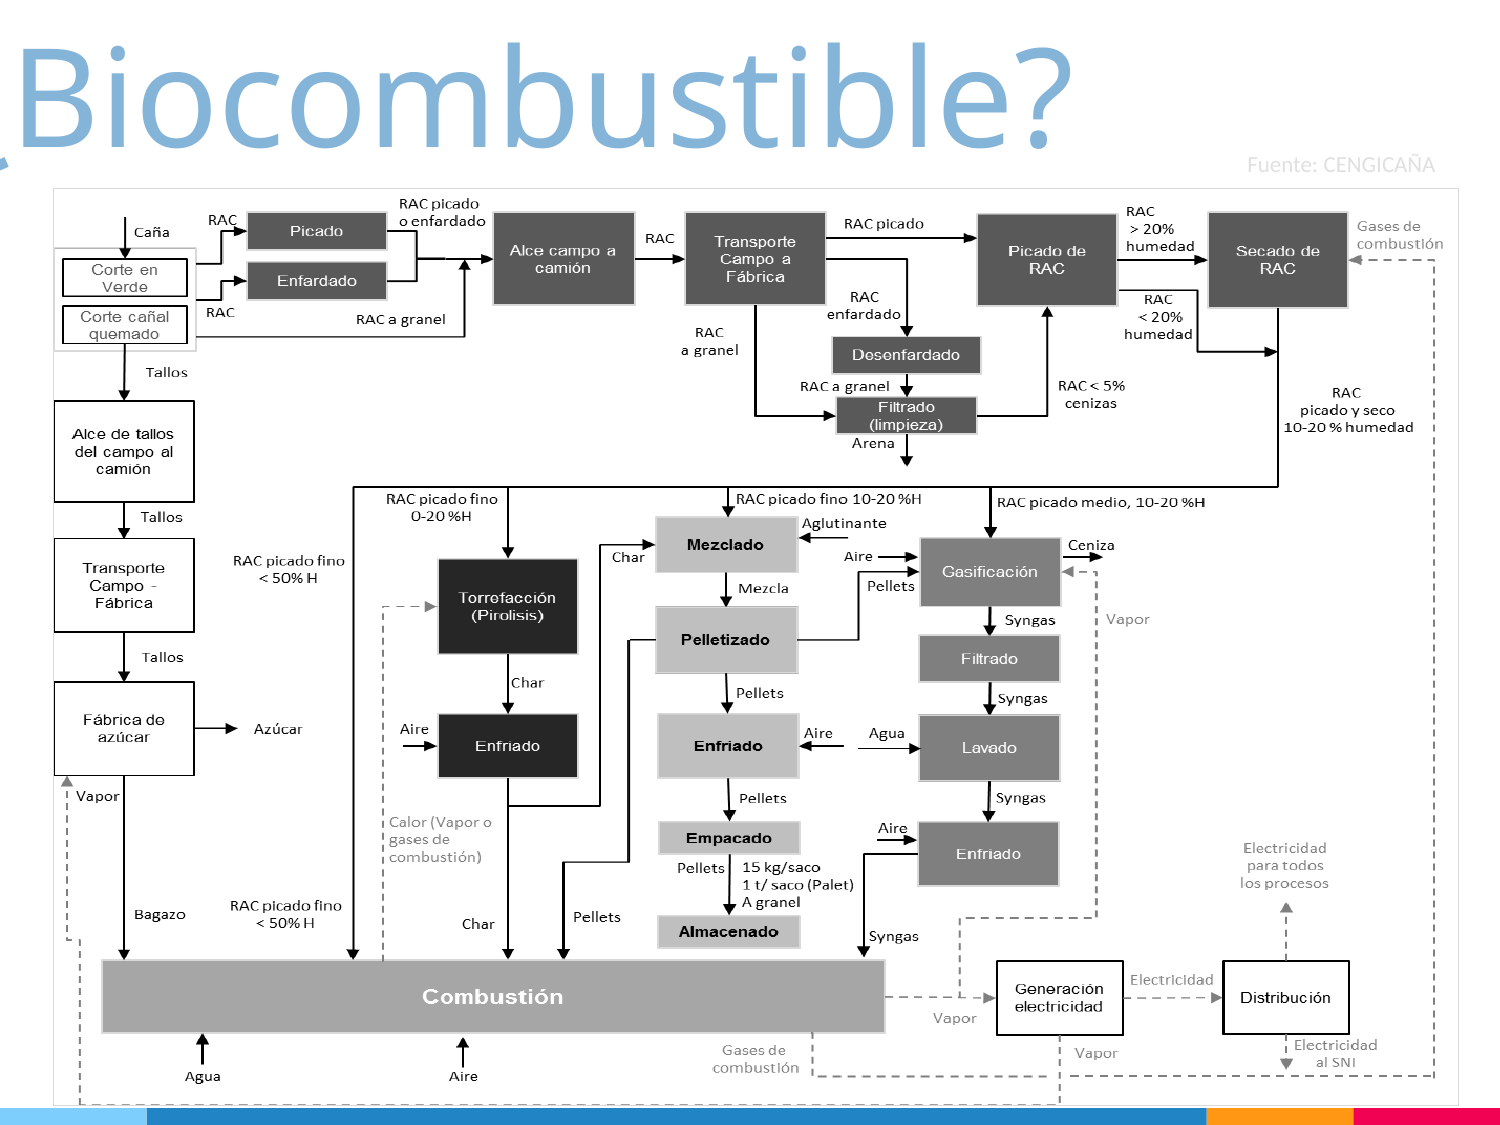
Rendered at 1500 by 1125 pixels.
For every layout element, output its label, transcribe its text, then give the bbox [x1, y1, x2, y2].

text_box ¿Biocombustible? [0, 3, 1090, 183]
picture [52, 188, 1459, 1107]
text_box Fuente: CENGICAÑA [1232, 141, 1451, 185]
